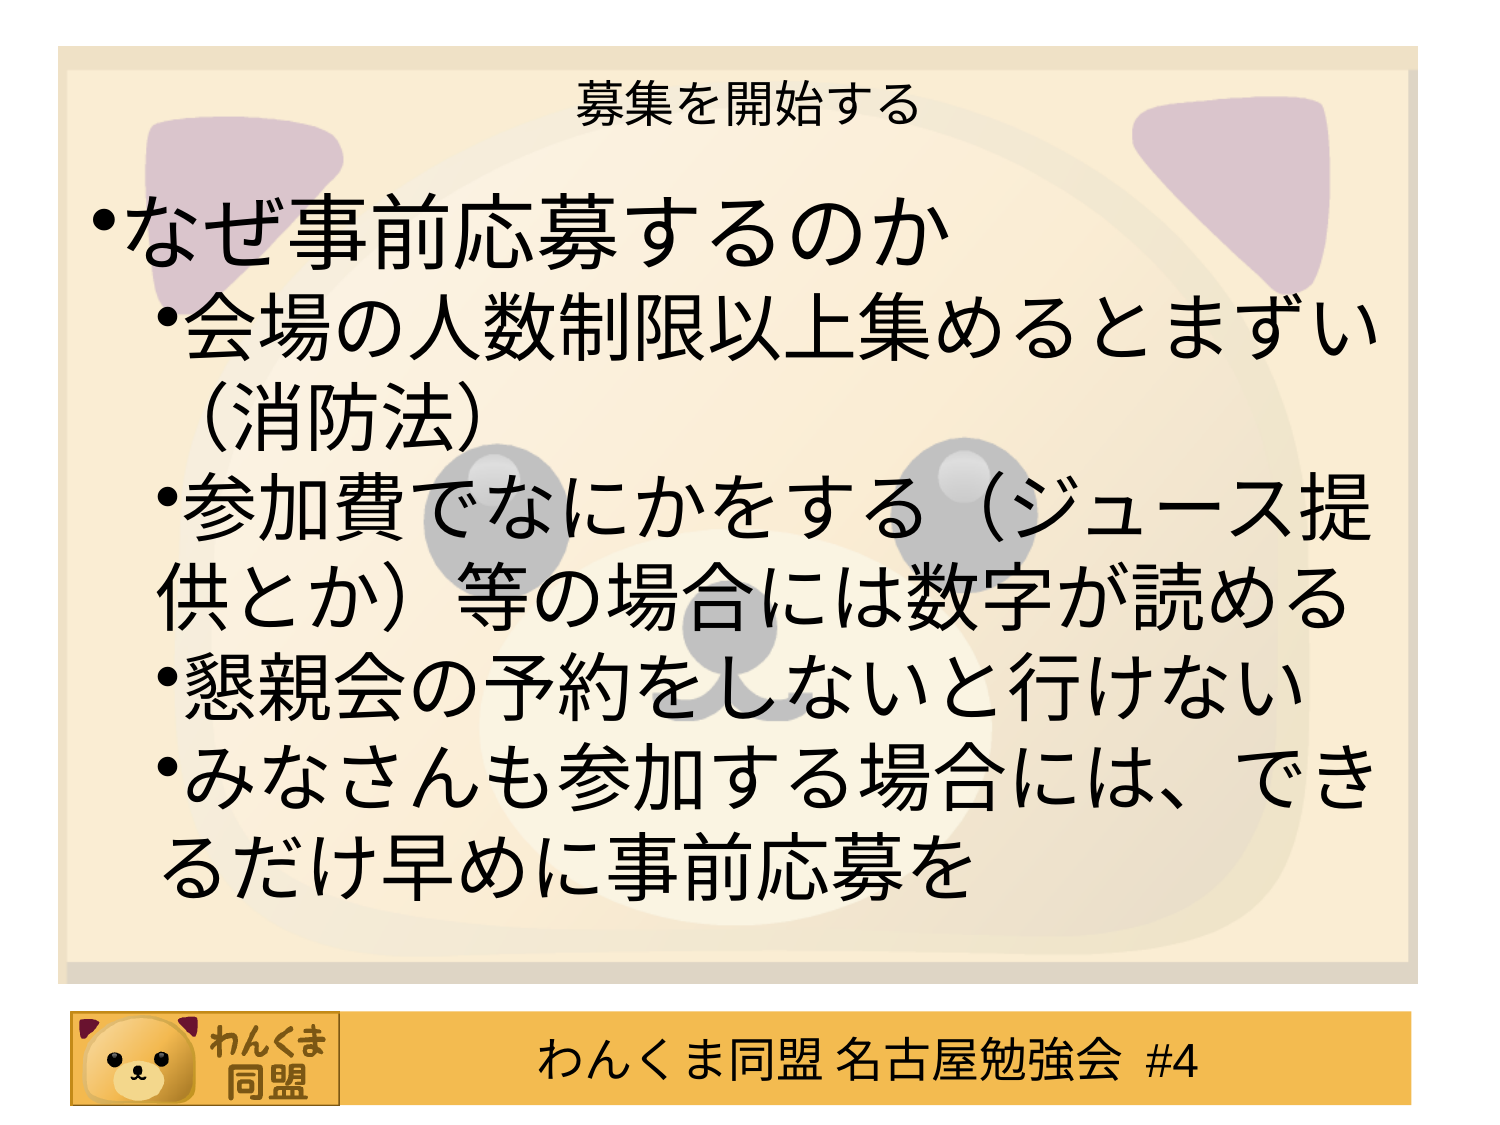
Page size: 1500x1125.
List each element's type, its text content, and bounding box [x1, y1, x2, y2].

title 募集を開始する [74, 44, 1426, 162]
picture [58, 46, 1418, 984]
list なぜ事前応募するのか 会場の人数制限以上集めるとまずい（消防法） 参加費でなにかをする（ジュース提供とか）等の場合には数字が読める 懇親会の予約をしないと行けない みなさんも参加する場合には、できるだけ早めに事前応募を [74, 172, 1426, 1006]
picture [70, 1011, 340, 1106]
